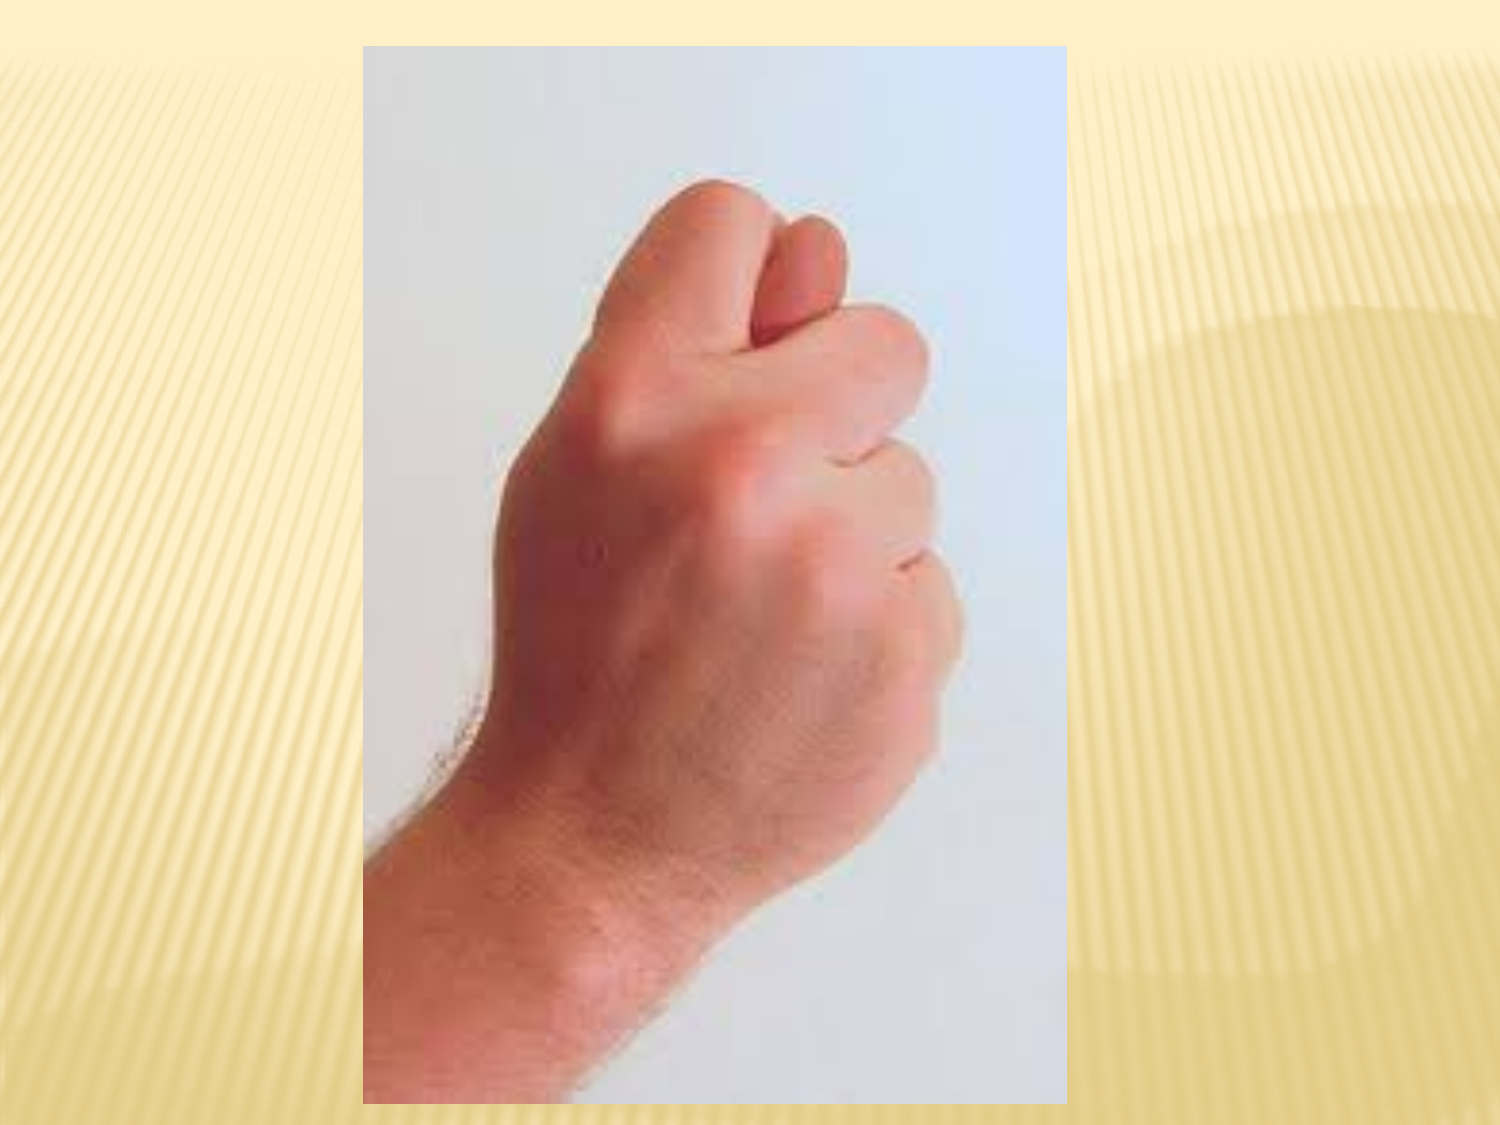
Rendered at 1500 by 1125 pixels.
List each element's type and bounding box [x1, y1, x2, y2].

picture [362, 46, 1067, 1104]
